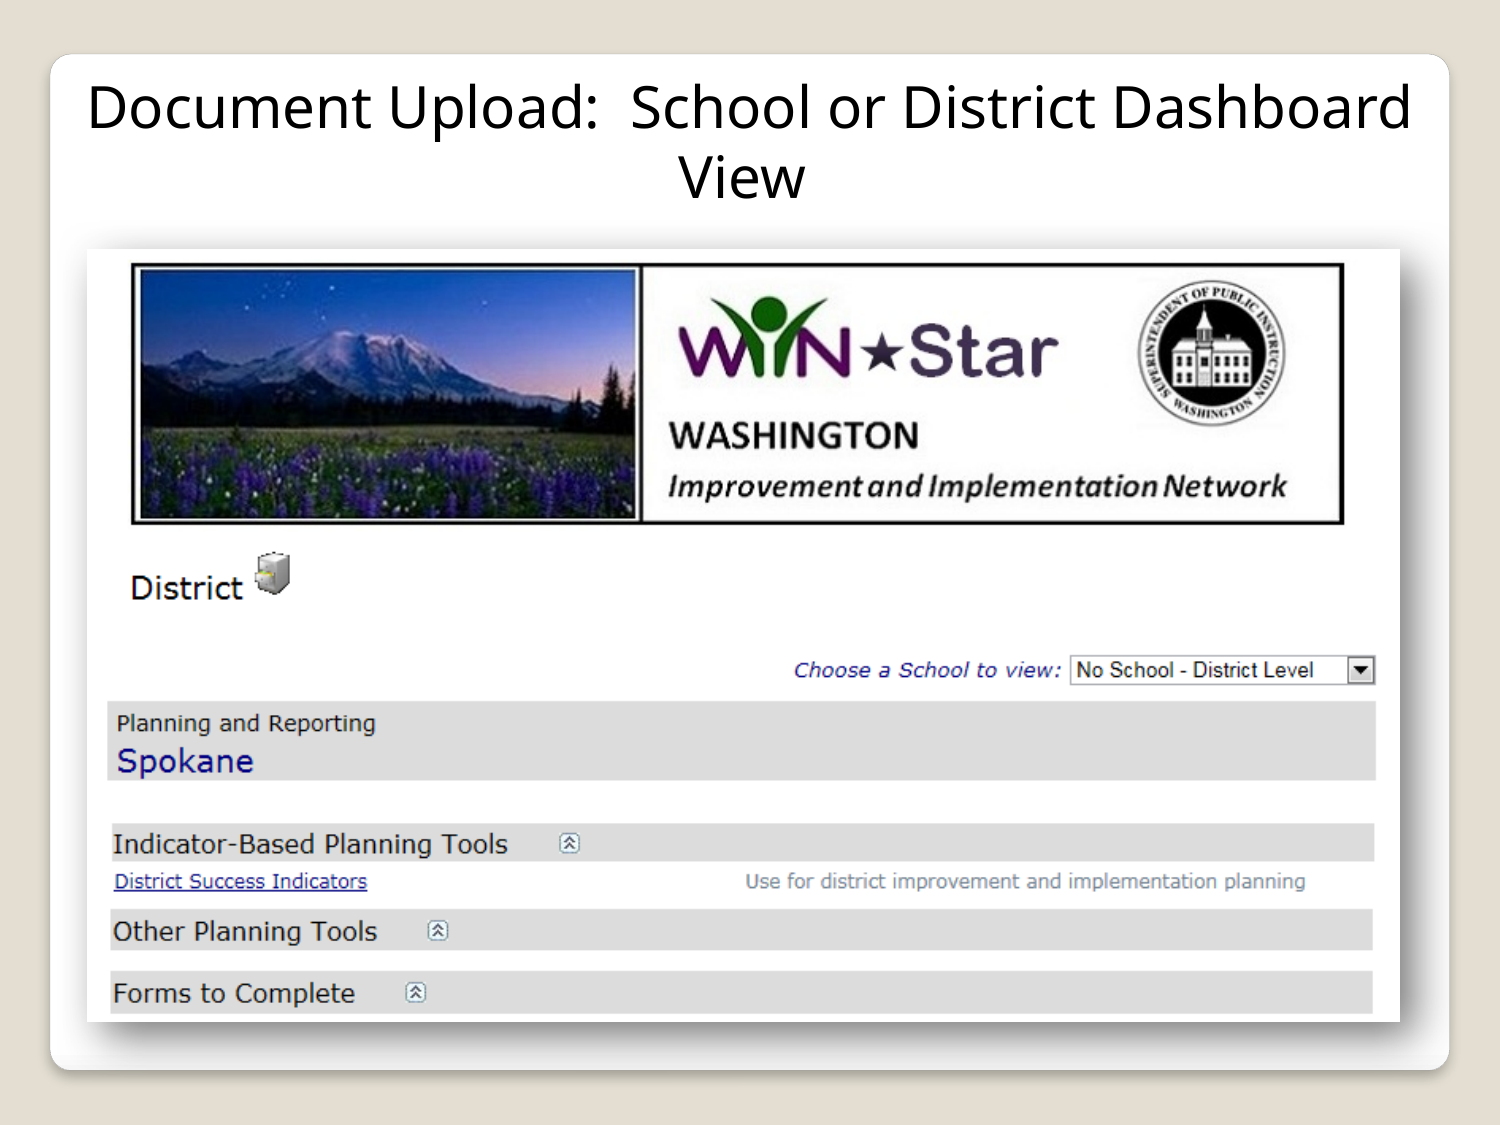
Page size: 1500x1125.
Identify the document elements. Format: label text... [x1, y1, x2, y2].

text_box Document Upload: School or District Dashboard View [62, 62, 1438, 218]
picture [87, 249, 1401, 1023]
